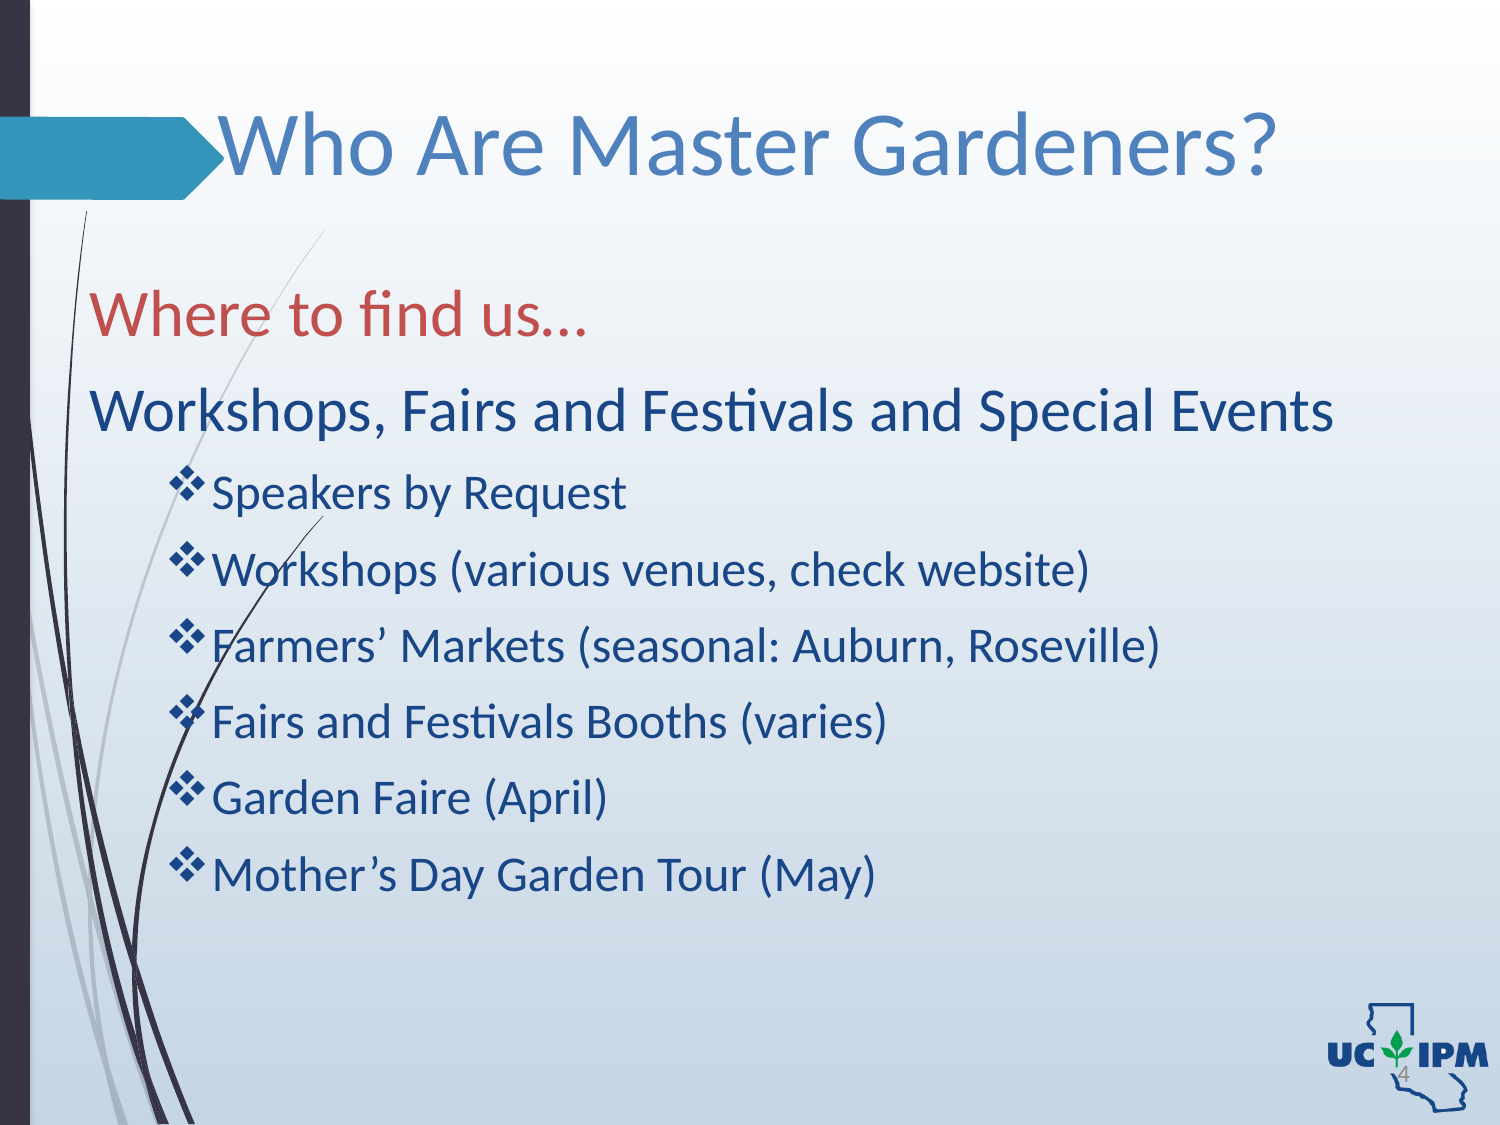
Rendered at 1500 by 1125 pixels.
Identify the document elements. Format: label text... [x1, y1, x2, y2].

text_box Who Are Master Gardeners? [75, 45, 1425, 233]
picture [1325, 1001, 1491, 1114]
text_box Where to find us… Workshops, Fairs and Festivals and Special Events Speakers by Request Workshops (various venues, check website) Farmers’ Markets (seasonal: Auburn, Roseville) Fairs and Festivals Booths (varies) Garden Faire (April) Mother’s Day Garden Tour (May) [75, 262, 1425, 925]
text_box 4 [1200, 1042, 1425, 1103]
